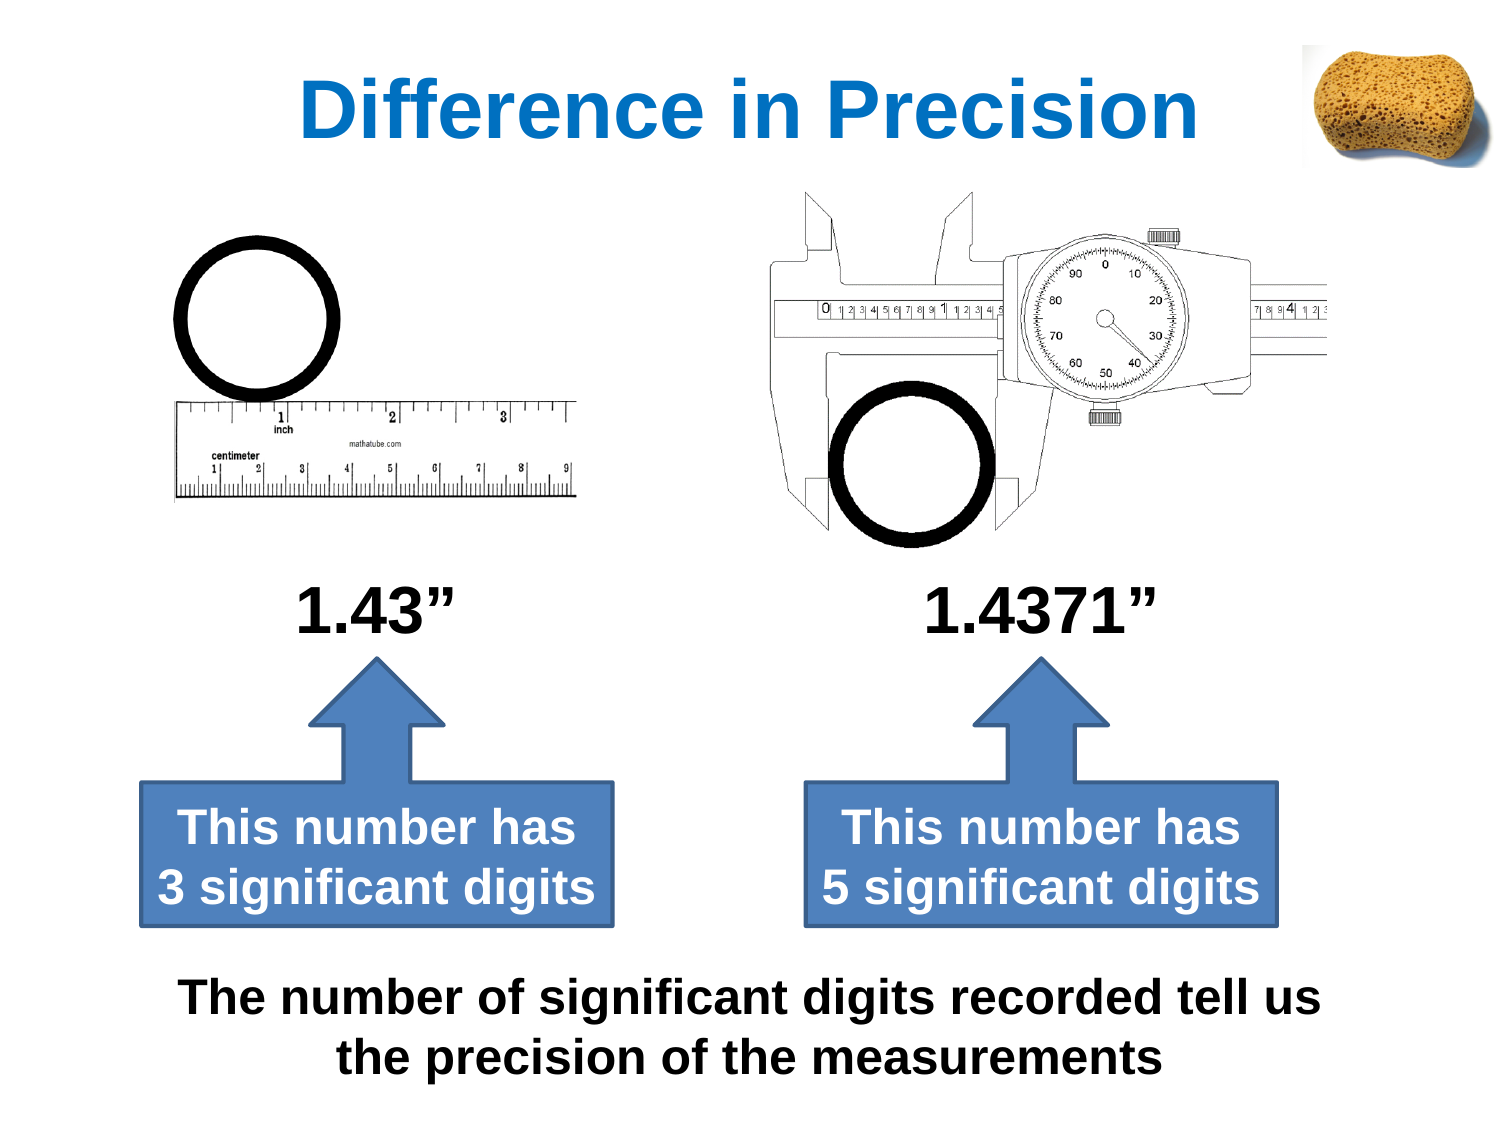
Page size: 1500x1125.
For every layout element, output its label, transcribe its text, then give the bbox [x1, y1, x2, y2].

text_box The number of significant digits recorded tell us the precision of the measurements [162, 957, 1338, 1092]
text_box This number has 3 significant digits [139, 656, 615, 929]
text_box This number has 5 significant digits [803, 656, 1279, 929]
picture [757, 180, 1327, 557]
text_box 1.43” [280, 559, 474, 655]
picture [1302, 45, 1500, 168]
title Difference in Precision [29, 45, 1301, 166]
picture [173, 234, 581, 503]
text_box 1.4371” [908, 566, 1176, 655]
